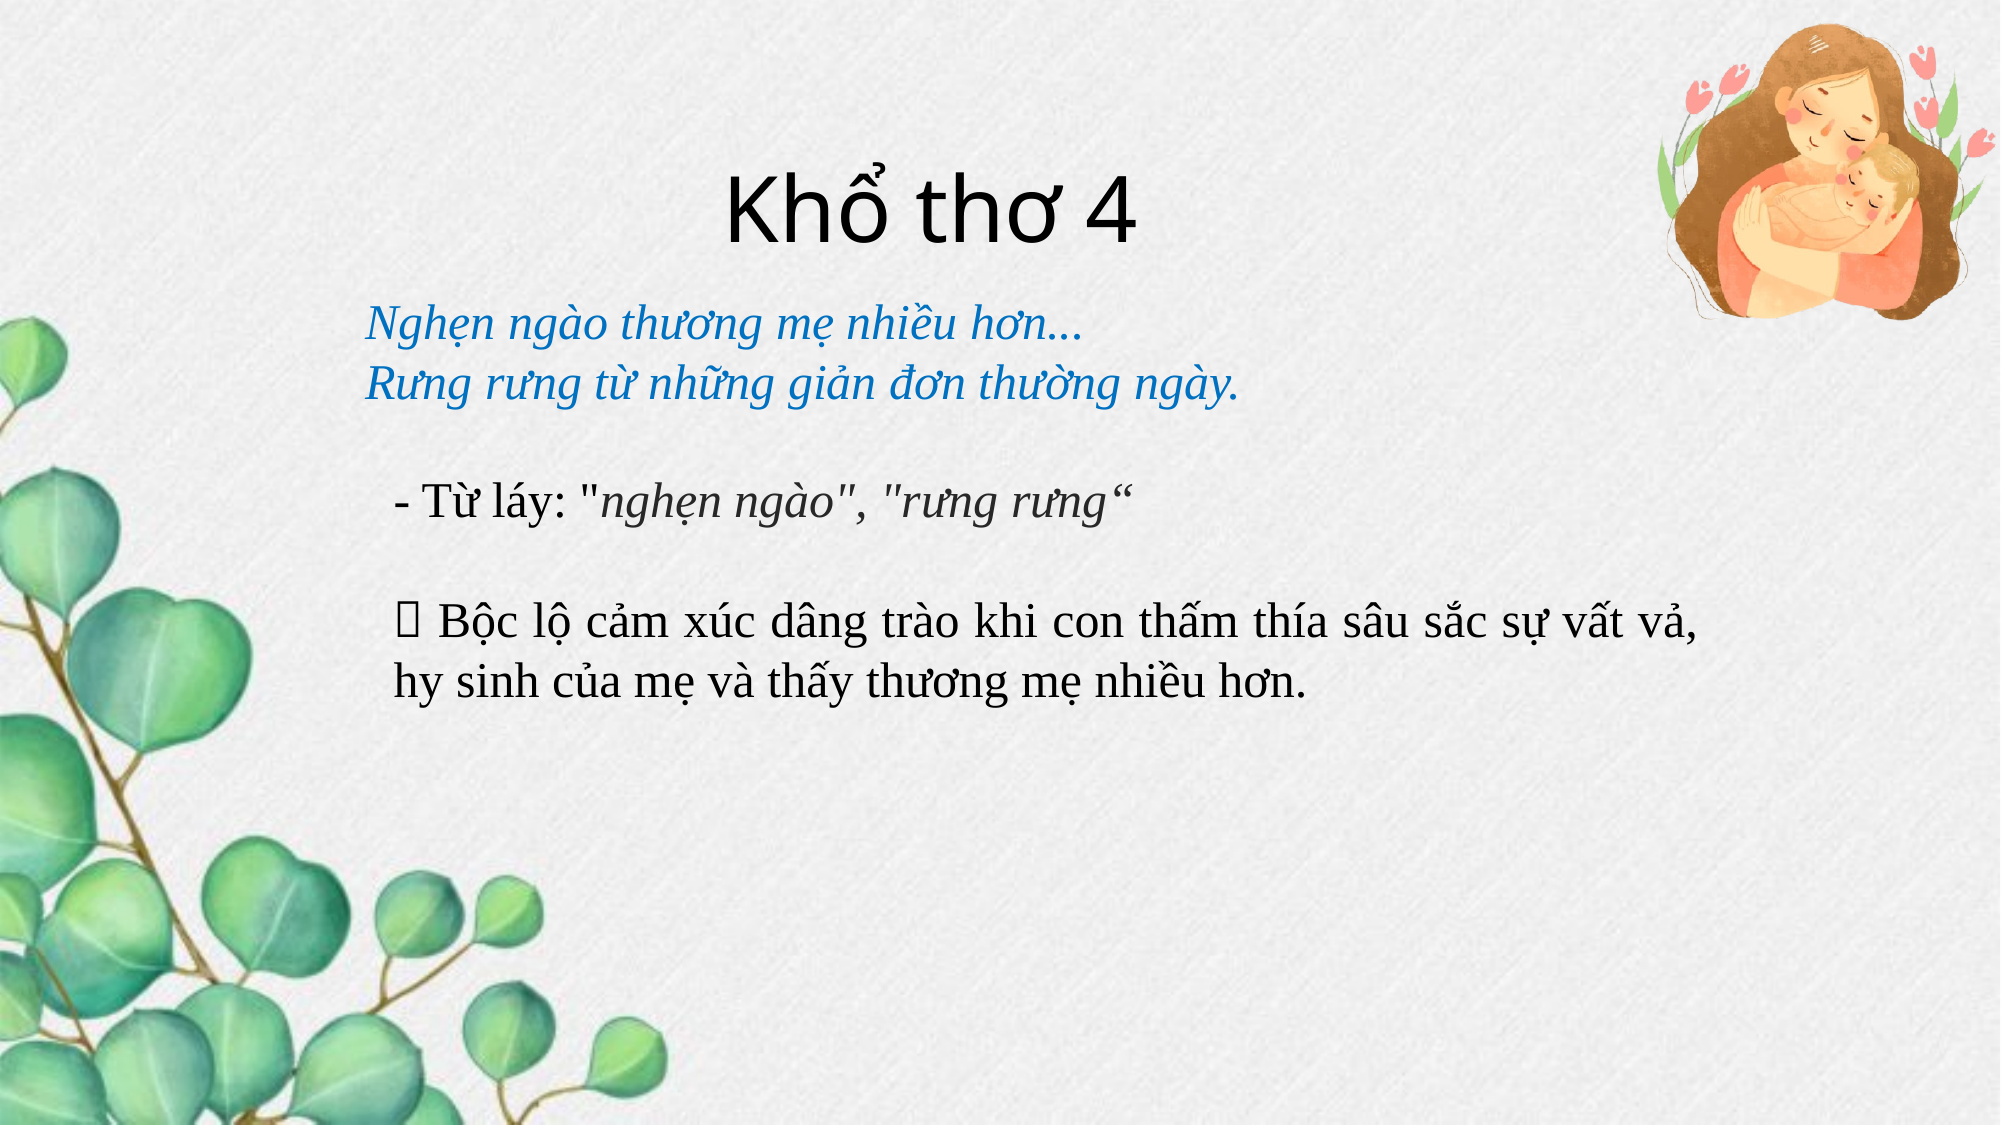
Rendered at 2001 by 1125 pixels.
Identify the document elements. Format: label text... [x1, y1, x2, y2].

picture [0, 0, 2001, 1125]
text_box - Từ láy: "nghẹn ngào", "rưng rưng“  Bộc lộ cảm xúc dâng trào khi con thấm thía sâu sắc sự vất vả, hy sinh của mẹ và thấy thương mẹ nhiều hơn. [378, 460, 1714, 776]
text_box Nghẹn ngào thương mẹ nhiều hơn... Rưng rưng từ những giản đơn thường ngày. [350, 282, 1823, 417]
title Khổ thơ 4 [275, 104, 1585, 322]
